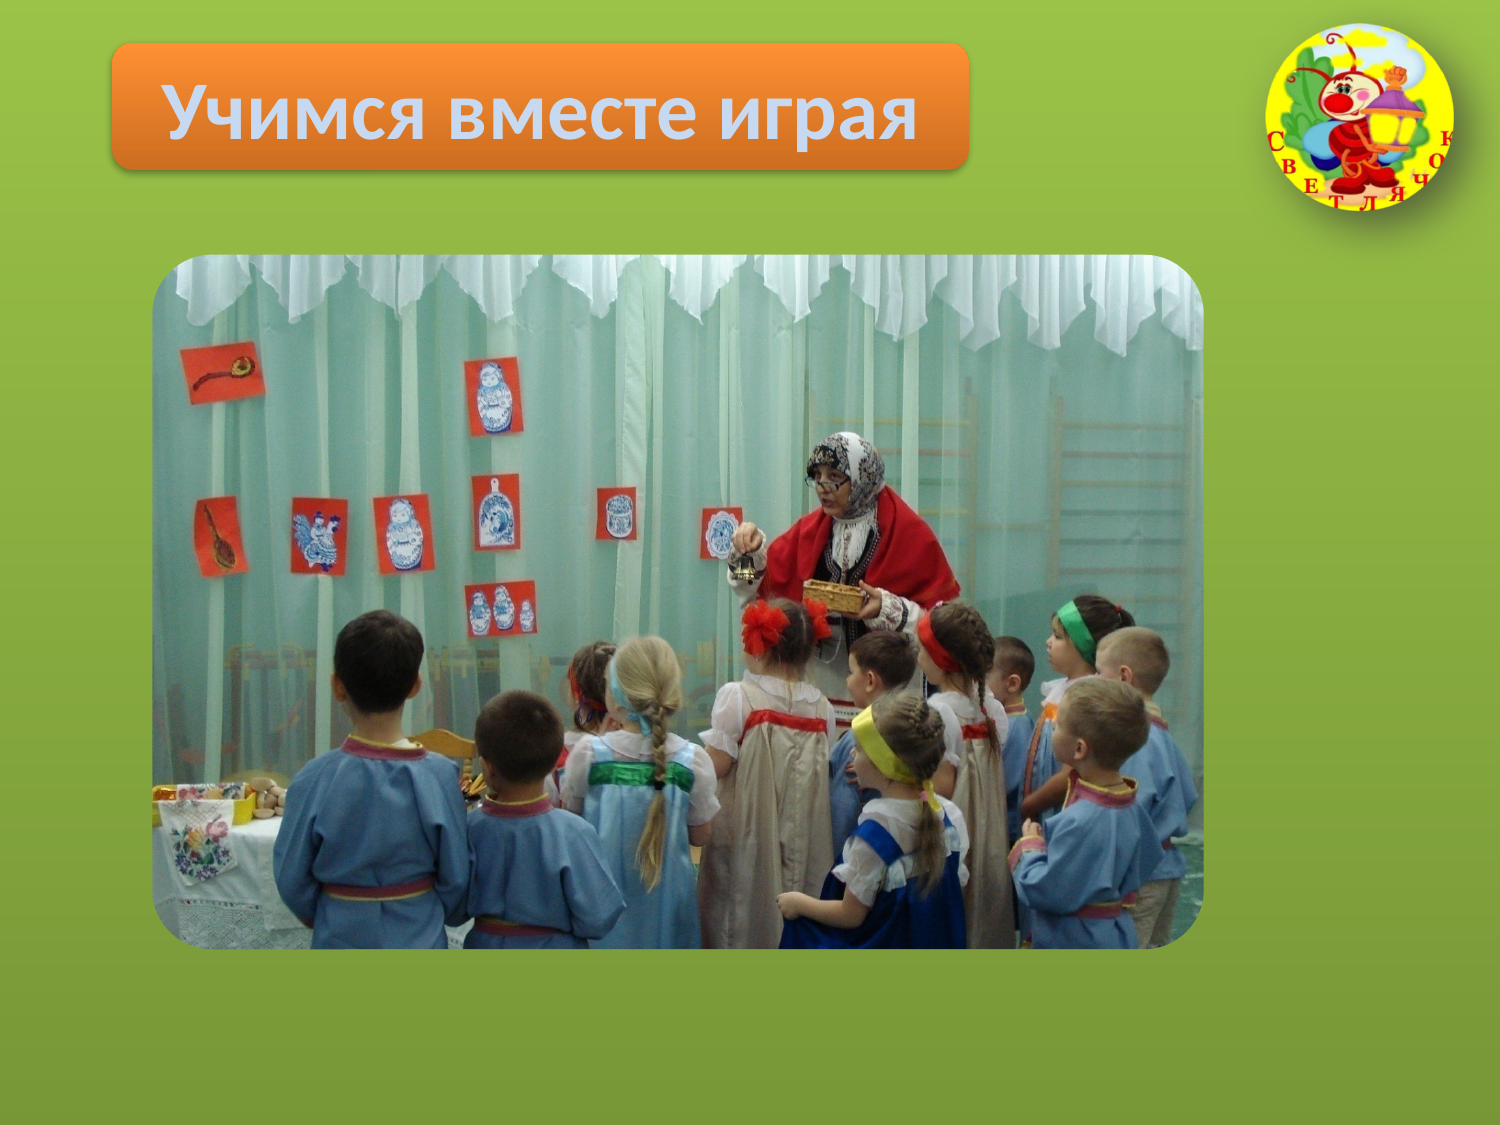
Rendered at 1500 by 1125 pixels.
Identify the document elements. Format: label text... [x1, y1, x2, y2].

text_box [0, 0, 1500, 1125]
picture [152, 254, 1204, 950]
text_box Учимся вместе играя [112, 42, 970, 170]
picture [1265, 23, 1454, 212]
